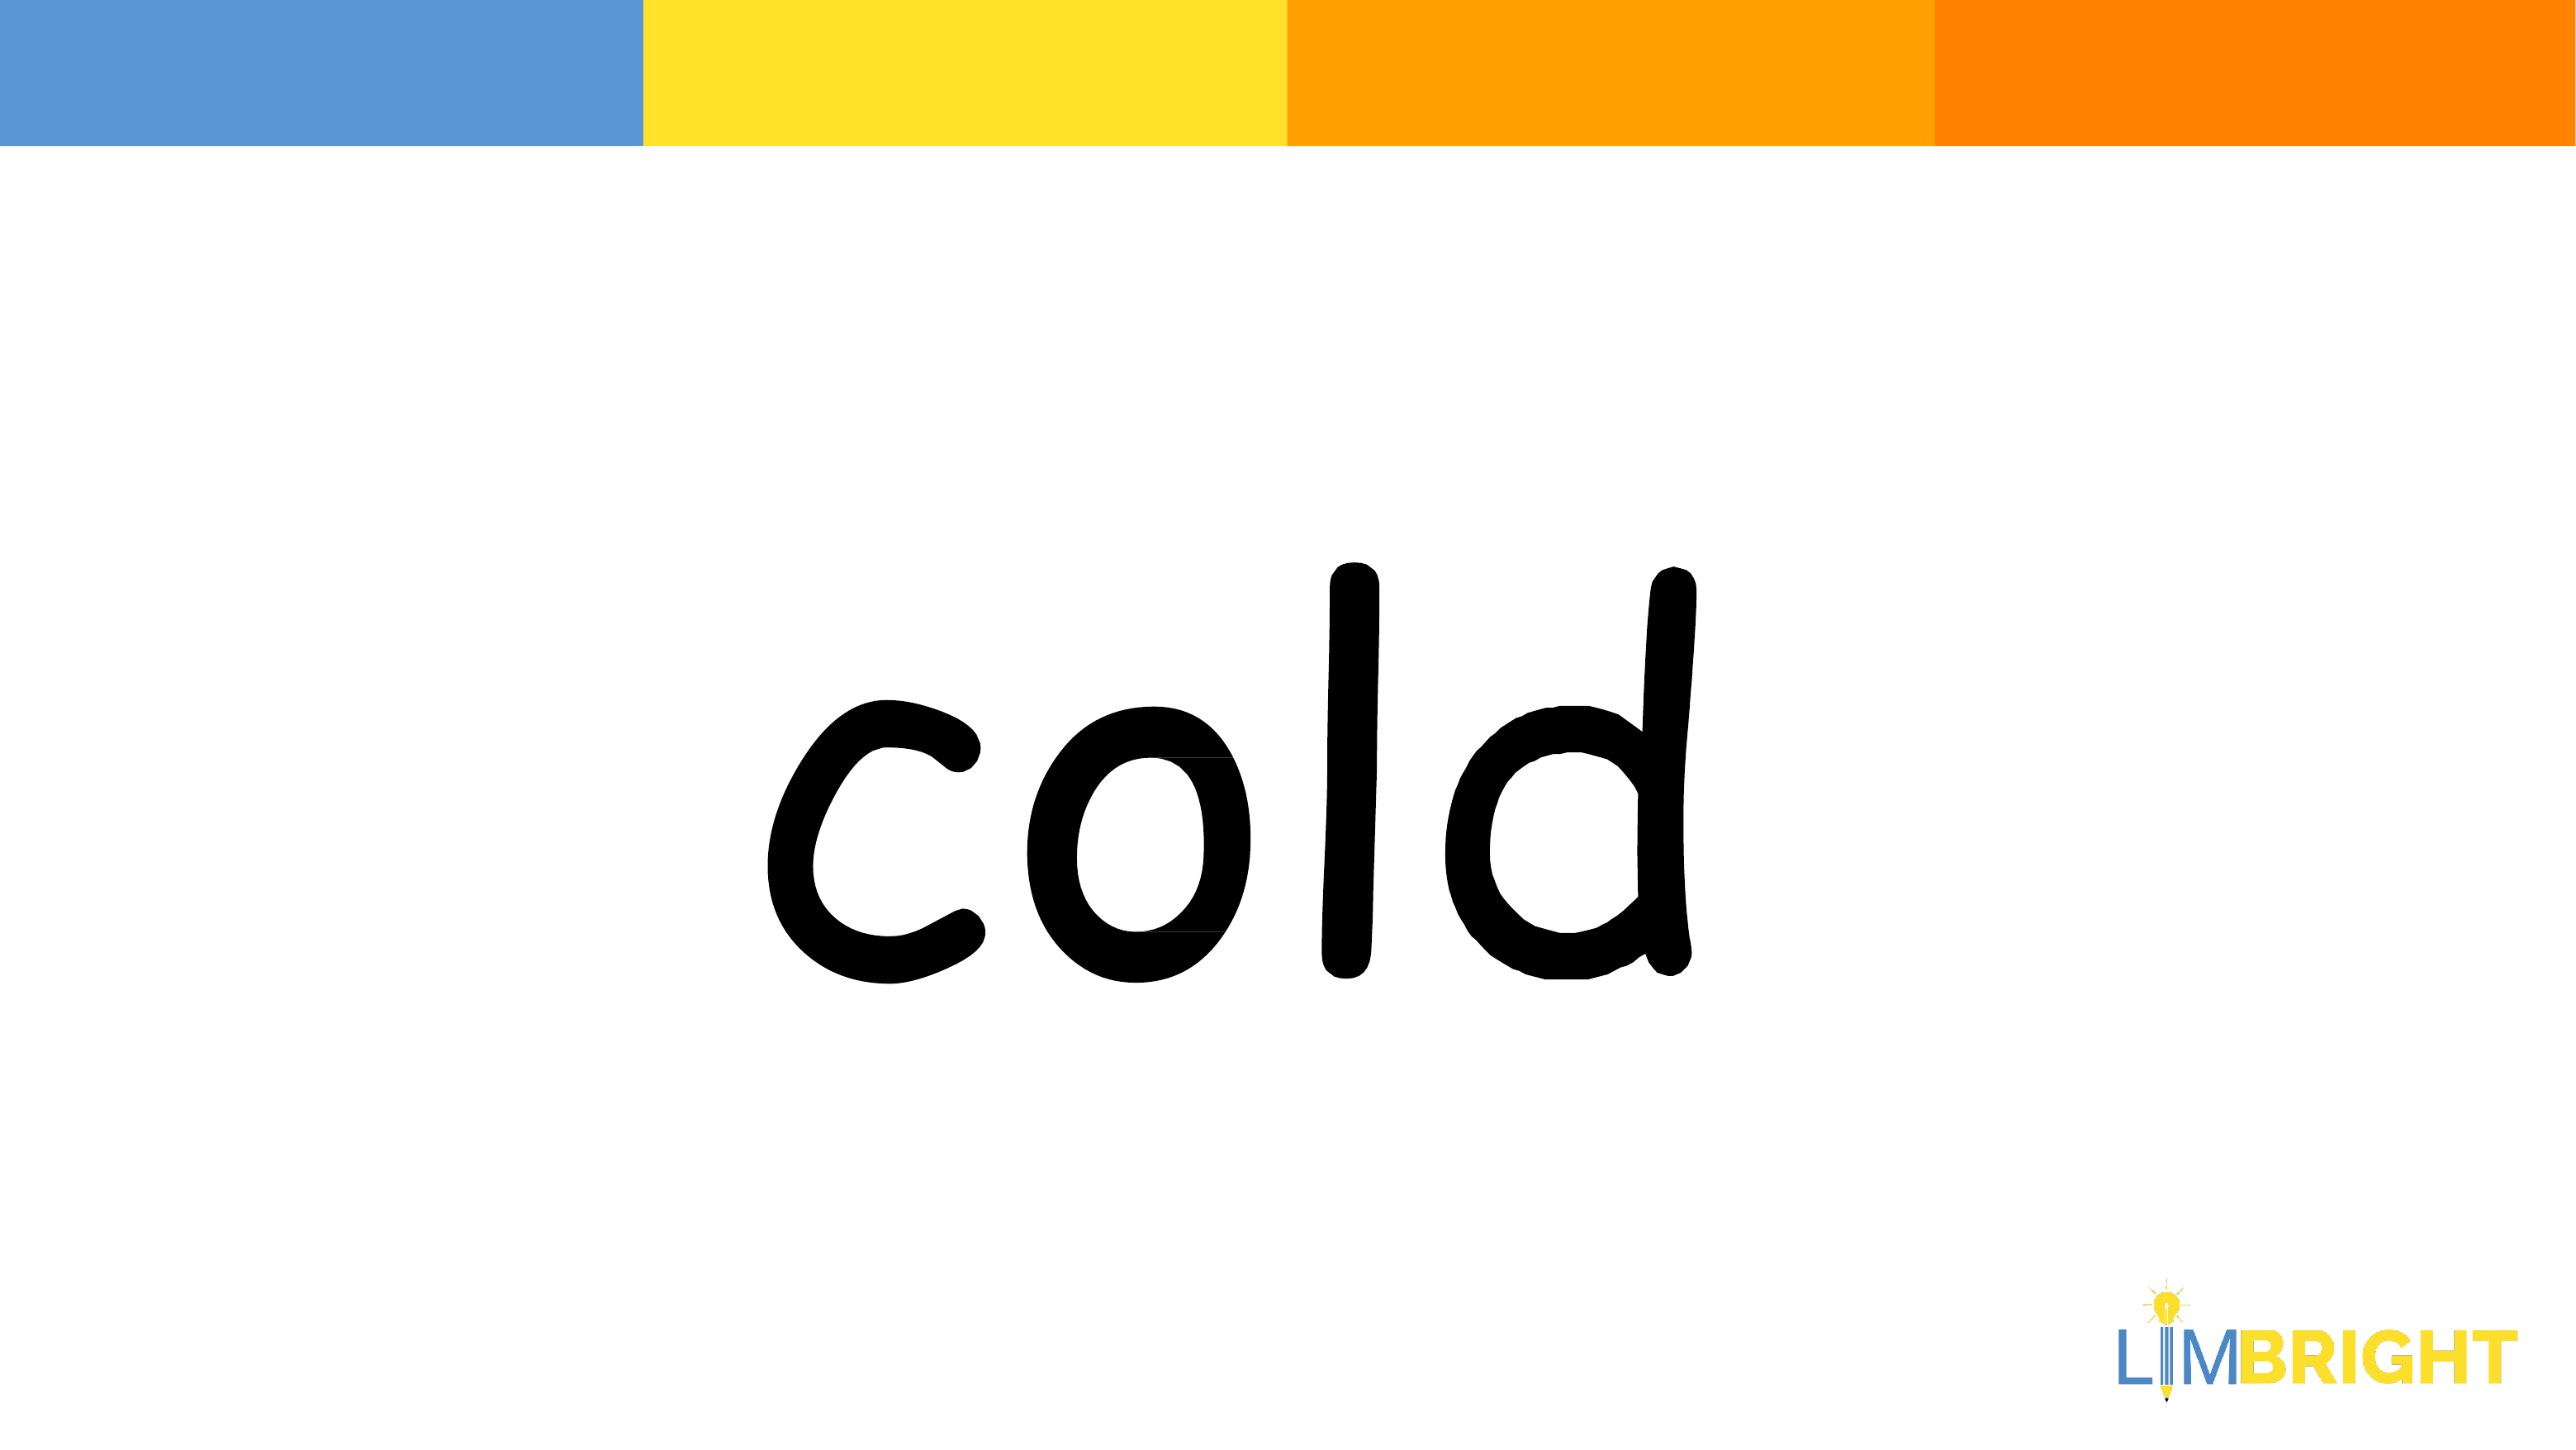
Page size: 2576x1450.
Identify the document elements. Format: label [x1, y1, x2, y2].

text_box [1445, 566, 1697, 980]
text_box [1027, 706, 1251, 983]
picture [2101, 1271, 2527, 1415]
text_box [767, 699, 986, 984]
text_box [1321, 562, 1380, 979]
